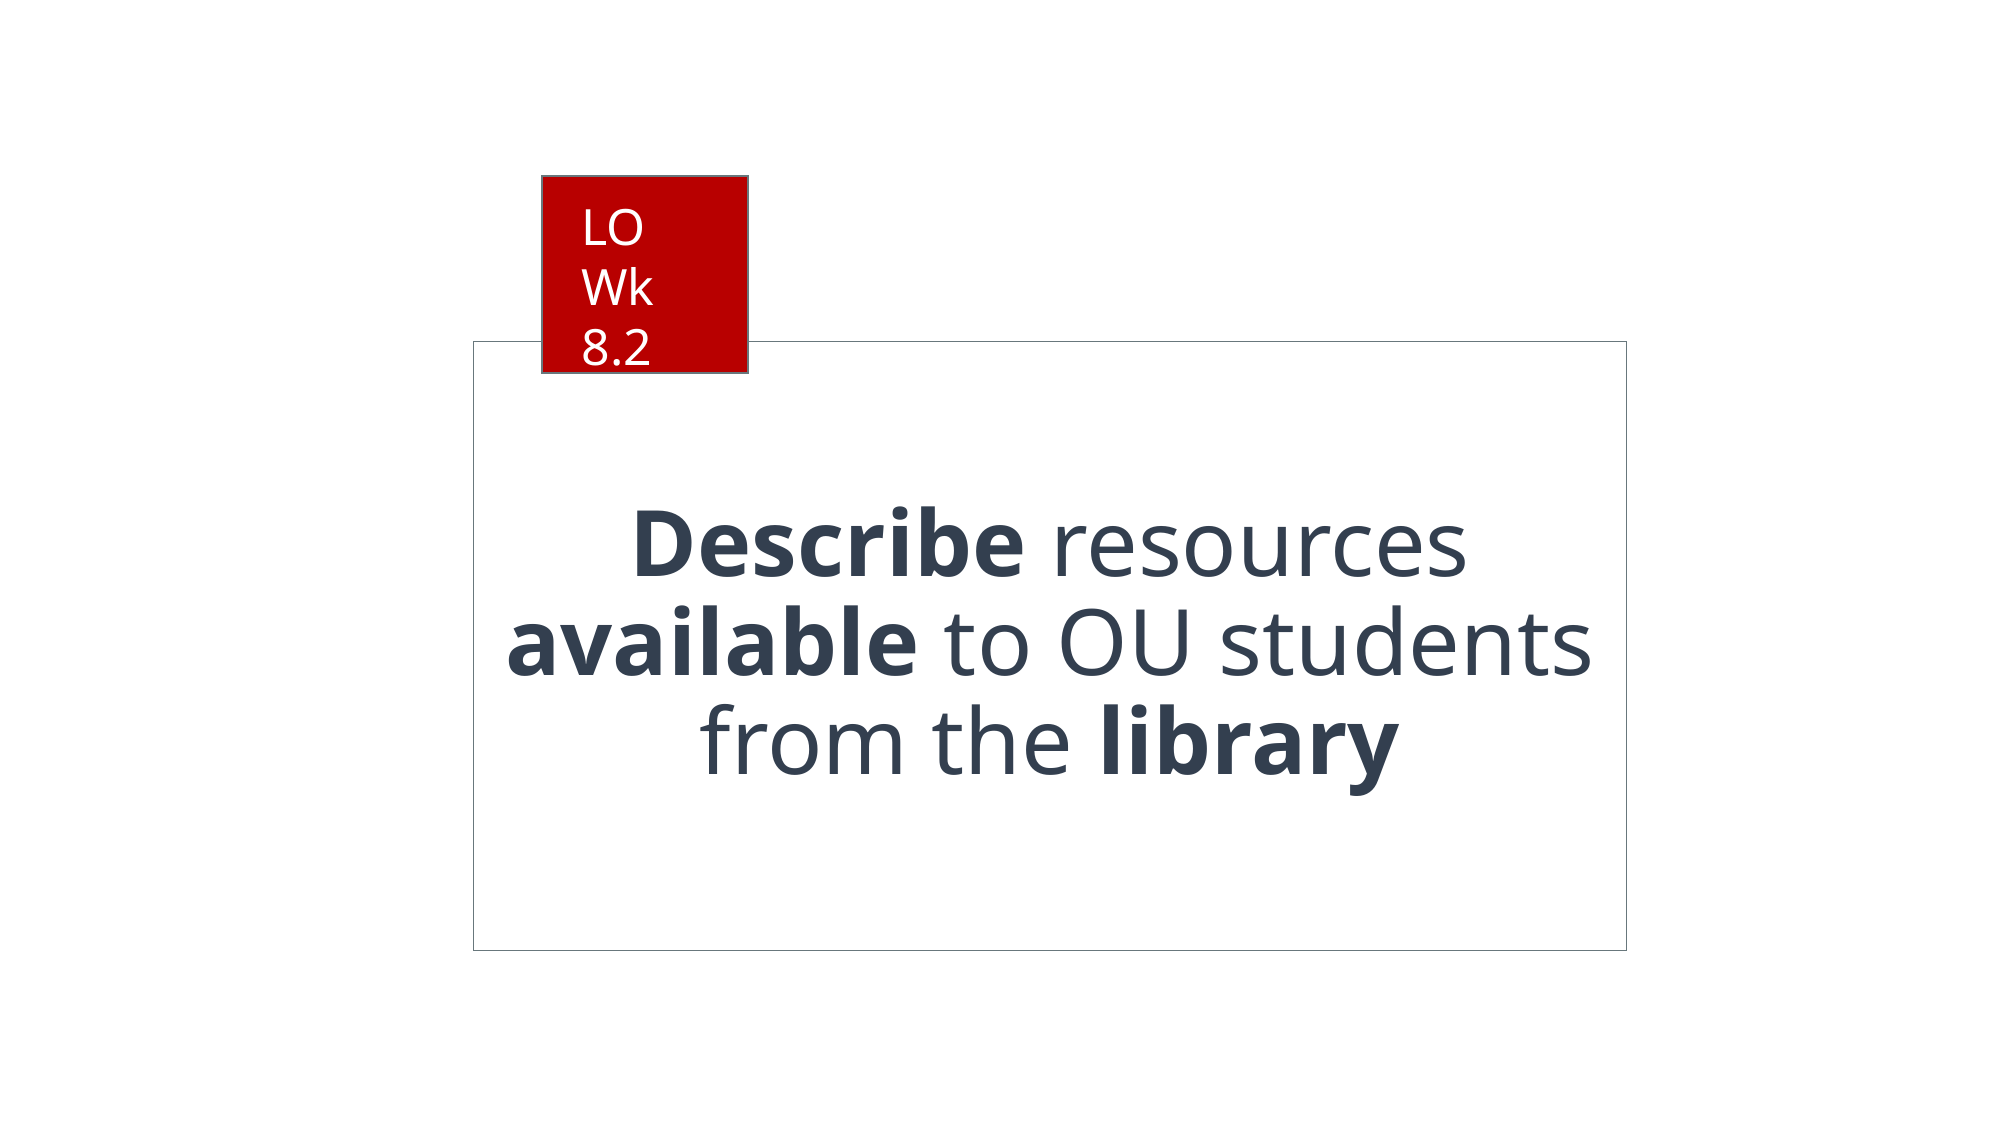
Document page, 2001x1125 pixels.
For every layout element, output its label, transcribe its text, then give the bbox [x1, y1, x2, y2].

title Describe resources available to OU students from the library [473, 341, 1627, 951]
text_box LO Wk 8.2 [566, 187, 749, 383]
text_box [541, 175, 749, 374]
